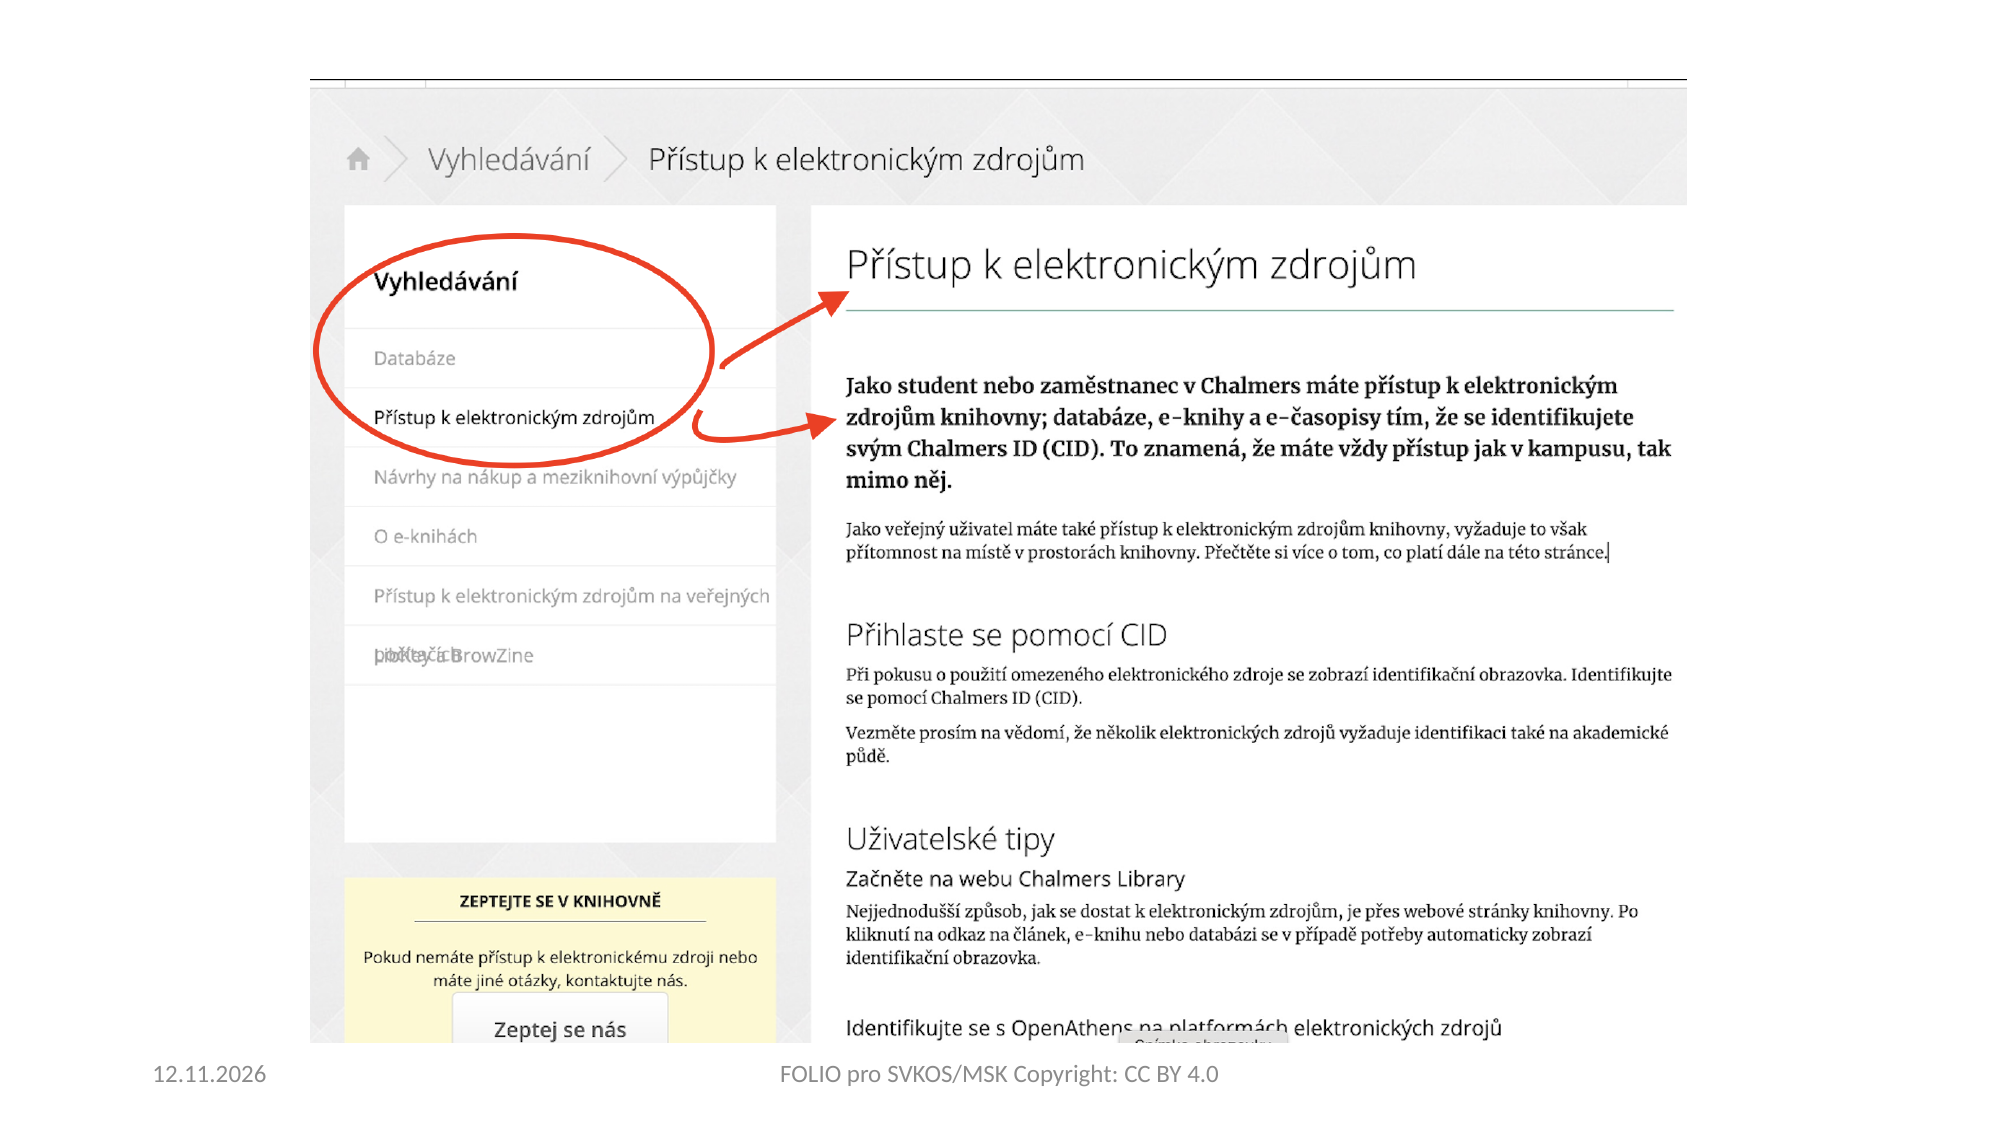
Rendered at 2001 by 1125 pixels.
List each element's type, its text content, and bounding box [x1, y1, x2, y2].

footer FOLIO pro SVKOS/MSK Copyright: CC BY 4.0 [662, 1043, 1338, 1103]
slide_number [137, 1042, 588, 1103]
picture [310, 79, 1687, 1043]
